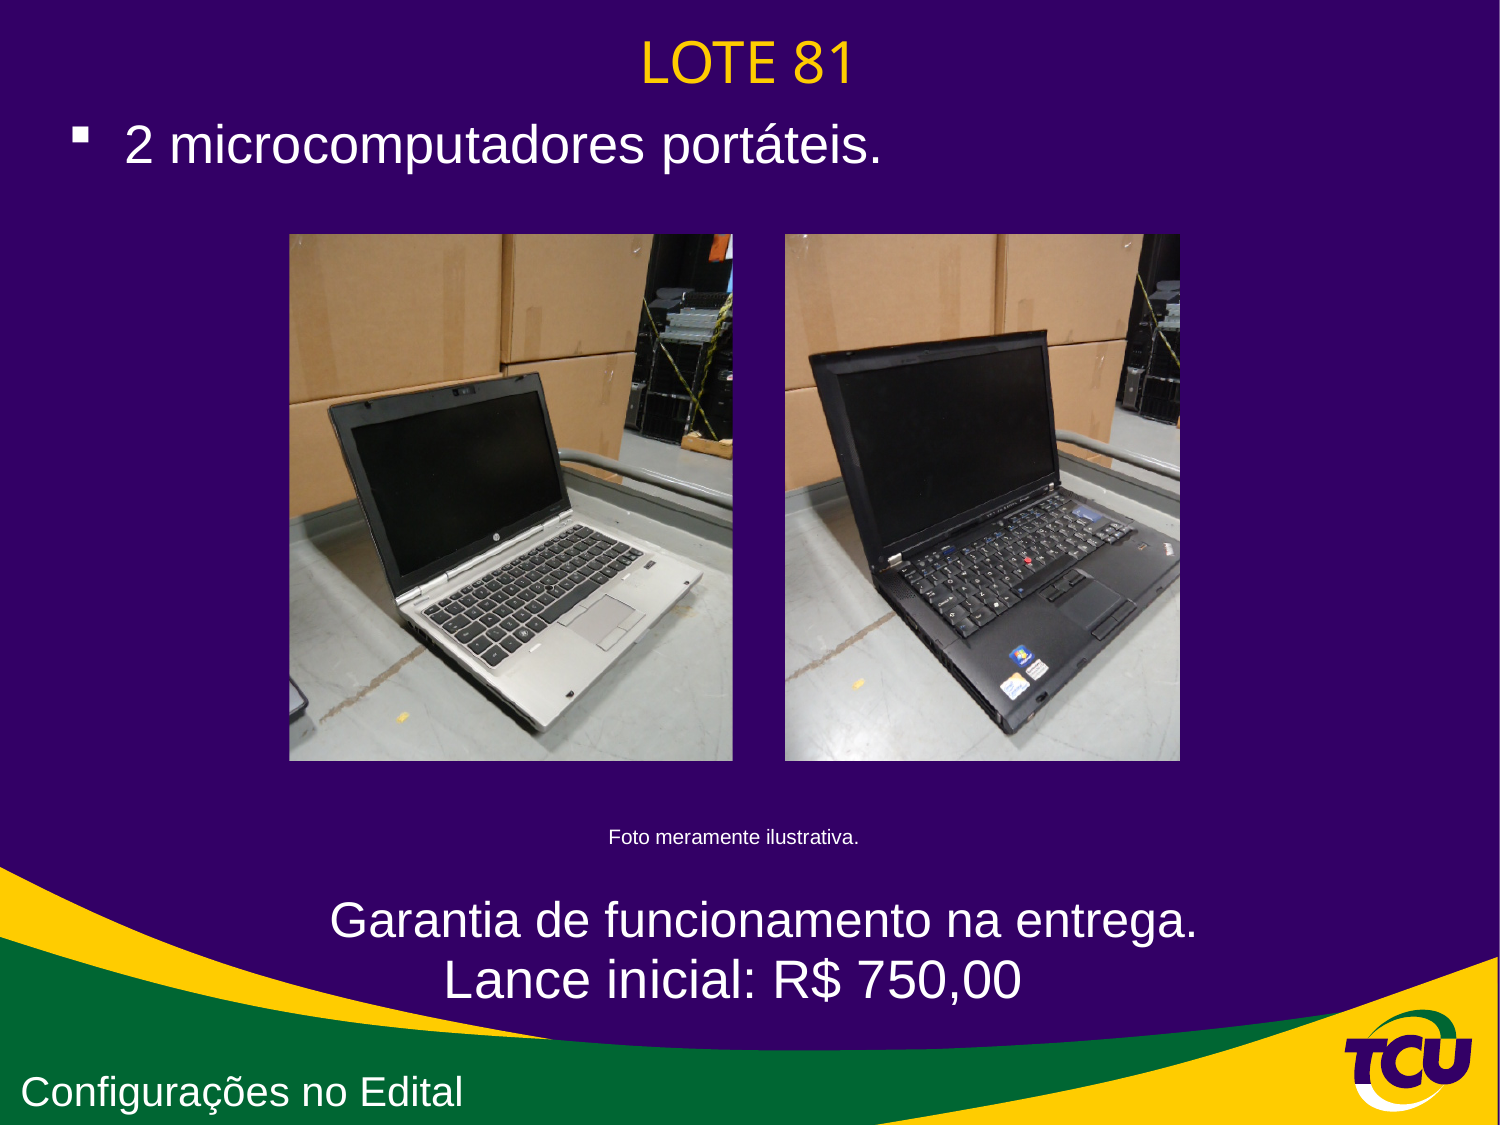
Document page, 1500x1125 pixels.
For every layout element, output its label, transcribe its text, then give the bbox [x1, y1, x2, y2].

text_box Foto meramente ilustrativa. [0, 816, 1484, 899]
text_box Garantia de funcionamento na entrega. [21, 880, 1500, 963]
picture [784, 234, 1180, 761]
text_box Lance inicial: R$ 750,00 [25, 963, 1443, 1056]
text_box 2 microcomputadores portáteis. [53, 101, 1353, 291]
title LOTE 81 [29, 18, 1471, 103]
picture [289, 234, 733, 761]
text_box Configurações no Edital [5, 1056, 1317, 1125]
